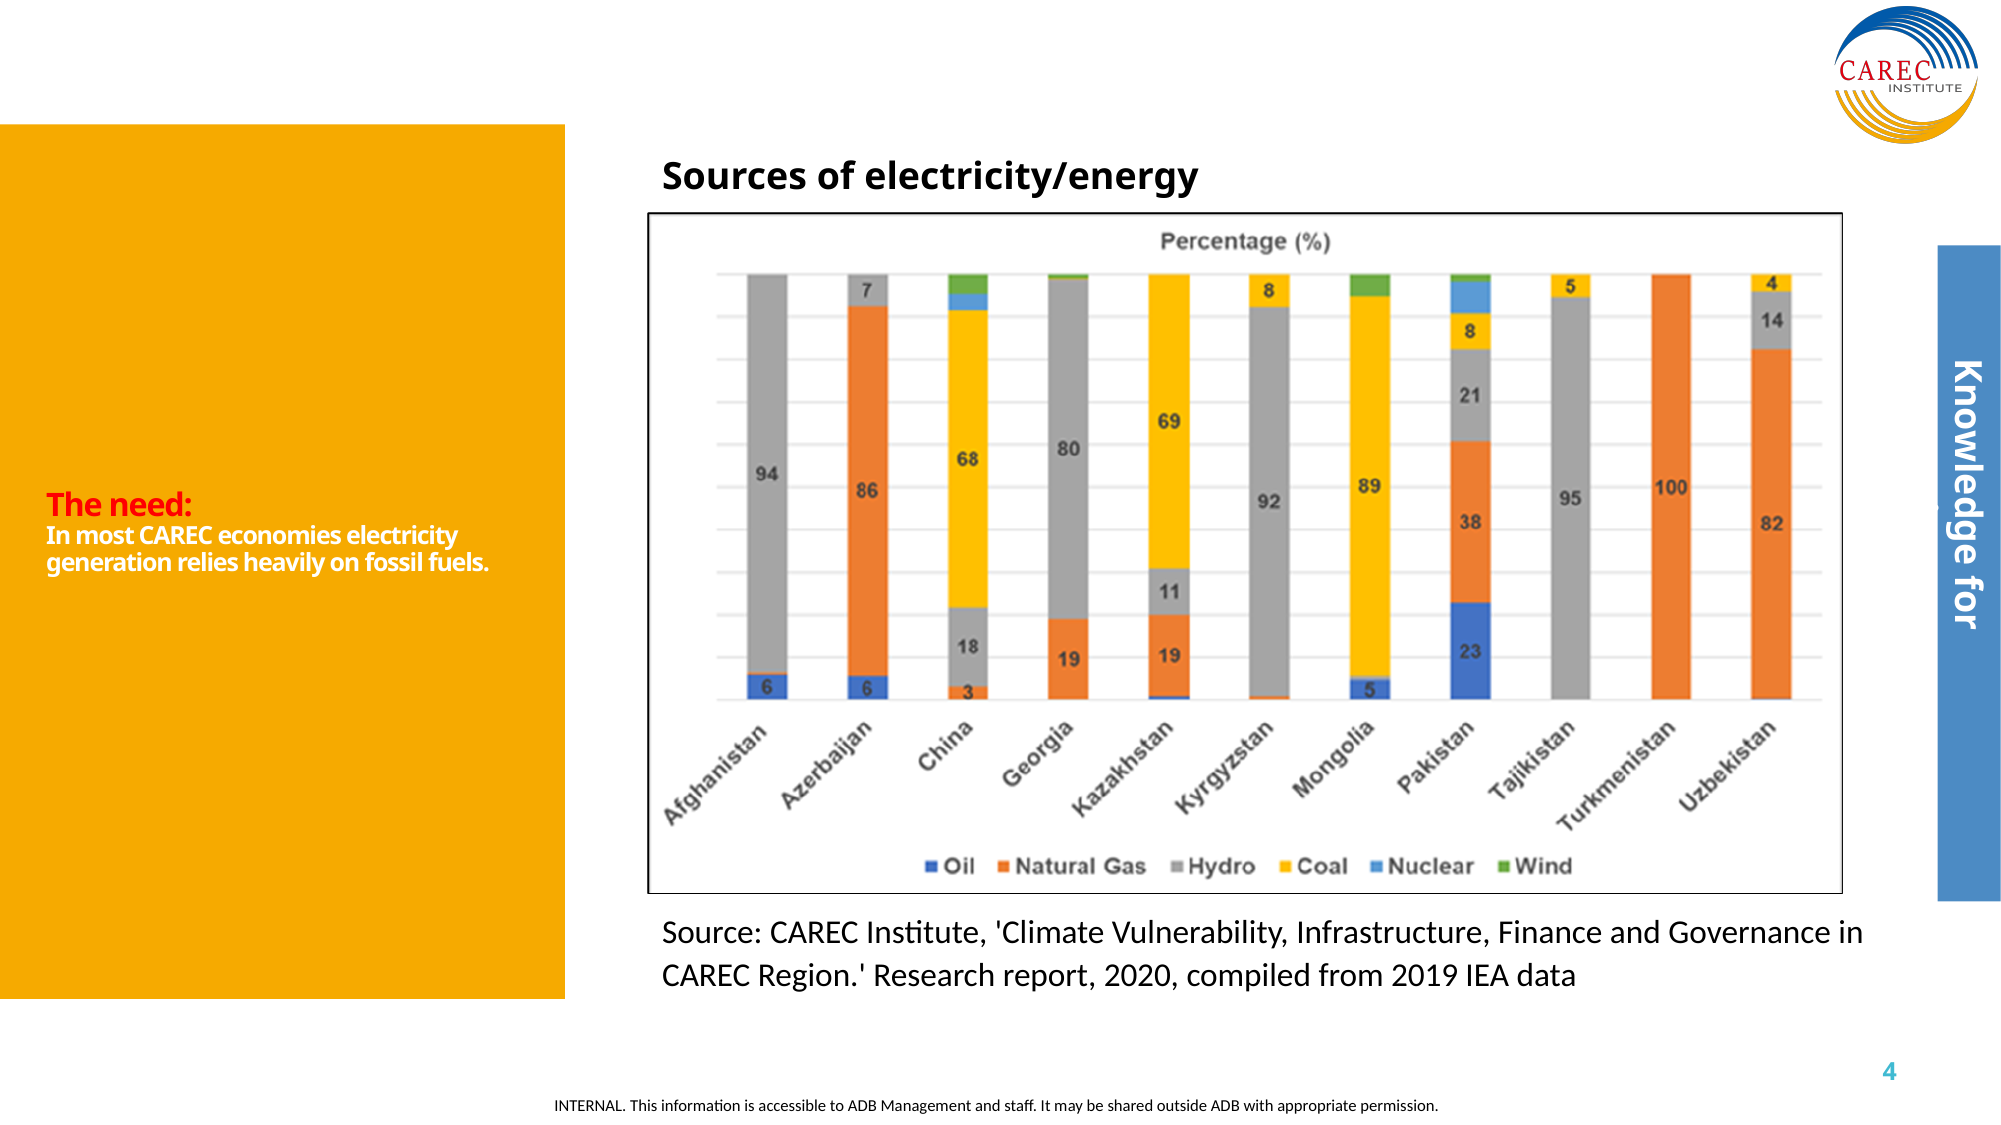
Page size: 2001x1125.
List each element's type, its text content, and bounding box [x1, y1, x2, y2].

picture [1834, 6, 1978, 144]
text_box Source: CAREC Institute, 'Climate Vulnerability, Infrastructure, Finance and Governance in CAREC Region.' Research report, 2020, compiled from 2019 IEA data [647, 900, 1907, 1001]
title The need: In most CAREC economies electricity generation relies heavily on fossil fuels. [31, 478, 530, 671]
picture [647, 212, 1844, 894]
text_box Sources of electricity/energy [647, 145, 1748, 205]
slide_number 4 [1823, 1042, 1912, 1103]
